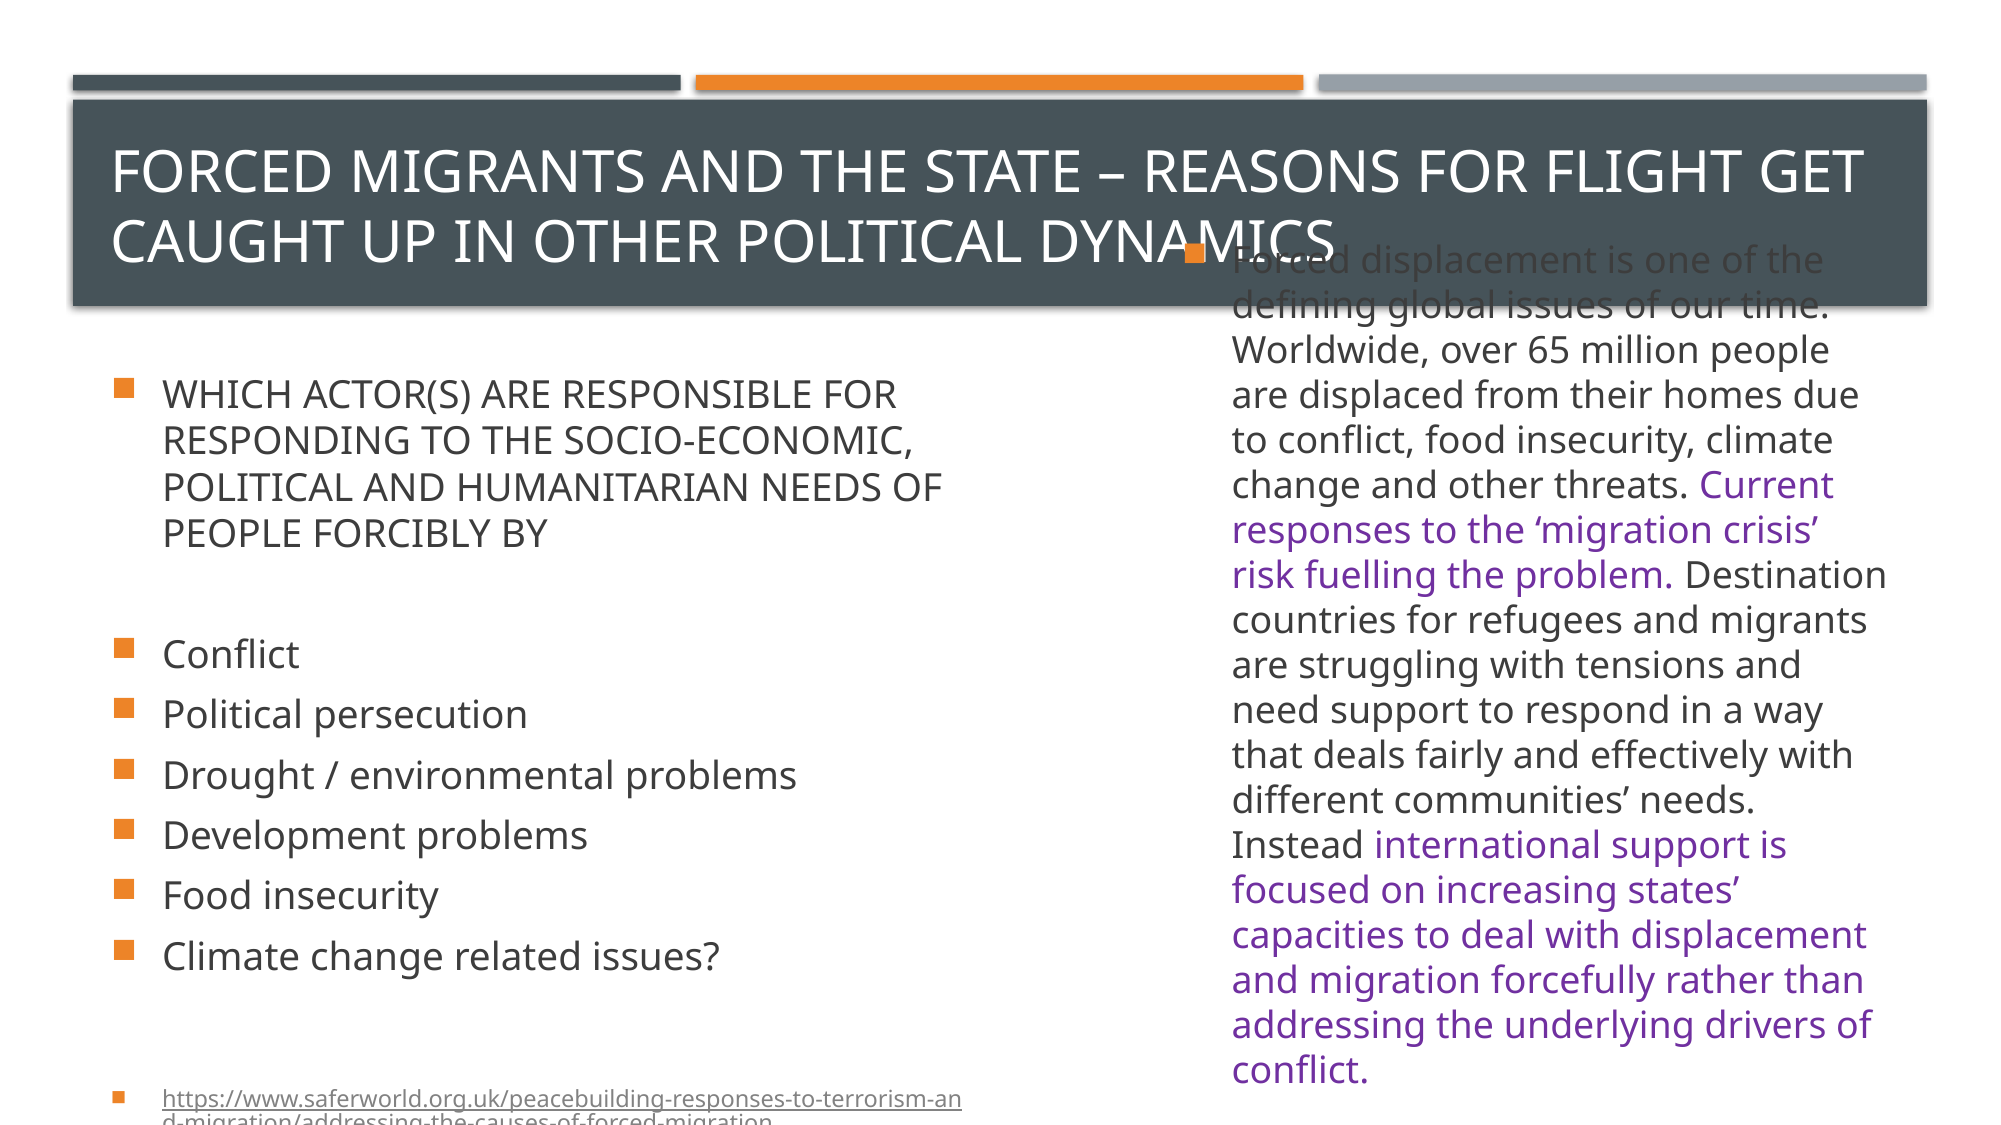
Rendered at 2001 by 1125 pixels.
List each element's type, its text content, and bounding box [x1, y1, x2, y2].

list WHICH ACTOR(S) ARE RESPONSIBLE FOR RESPONDING TO THE SOCIO-ECONOMIC, POLITICAL AND HUMANITARIAN NEEDS OF PEOPLE FORCIBLY BY Conflict Political persecution Drought / environmental problems Development problems Food insecurity Climate change related issues? https://www.saferworld.org.uk/peacebuilding-responses-to-terrorism-and-migration/addressing-the-causes-of-forced-migration [95, 299, 985, 1125]
list Forced displacement is one of the defining global issues of our time. Worldwide, over 65 million people are displaced from their homes due to conflict, food insecurity, climate change and other threats. Current responses to the ‘migration crisis’ risk fuelling the problem. Destination countries for refugees and migrants are struggling with tensions and need support to respond in a way that deals fairly and effectively with different communities’ needs. Instead international support is focused on increasing states’ capacities to deal with displacement and migration forcefully rather than addressing the underlying drivers of conflict. [1166, 365, 1905, 962]
title Forced migrants and the state – reasons for flight get caught up in other political dynamics [95, 119, 1905, 282]
